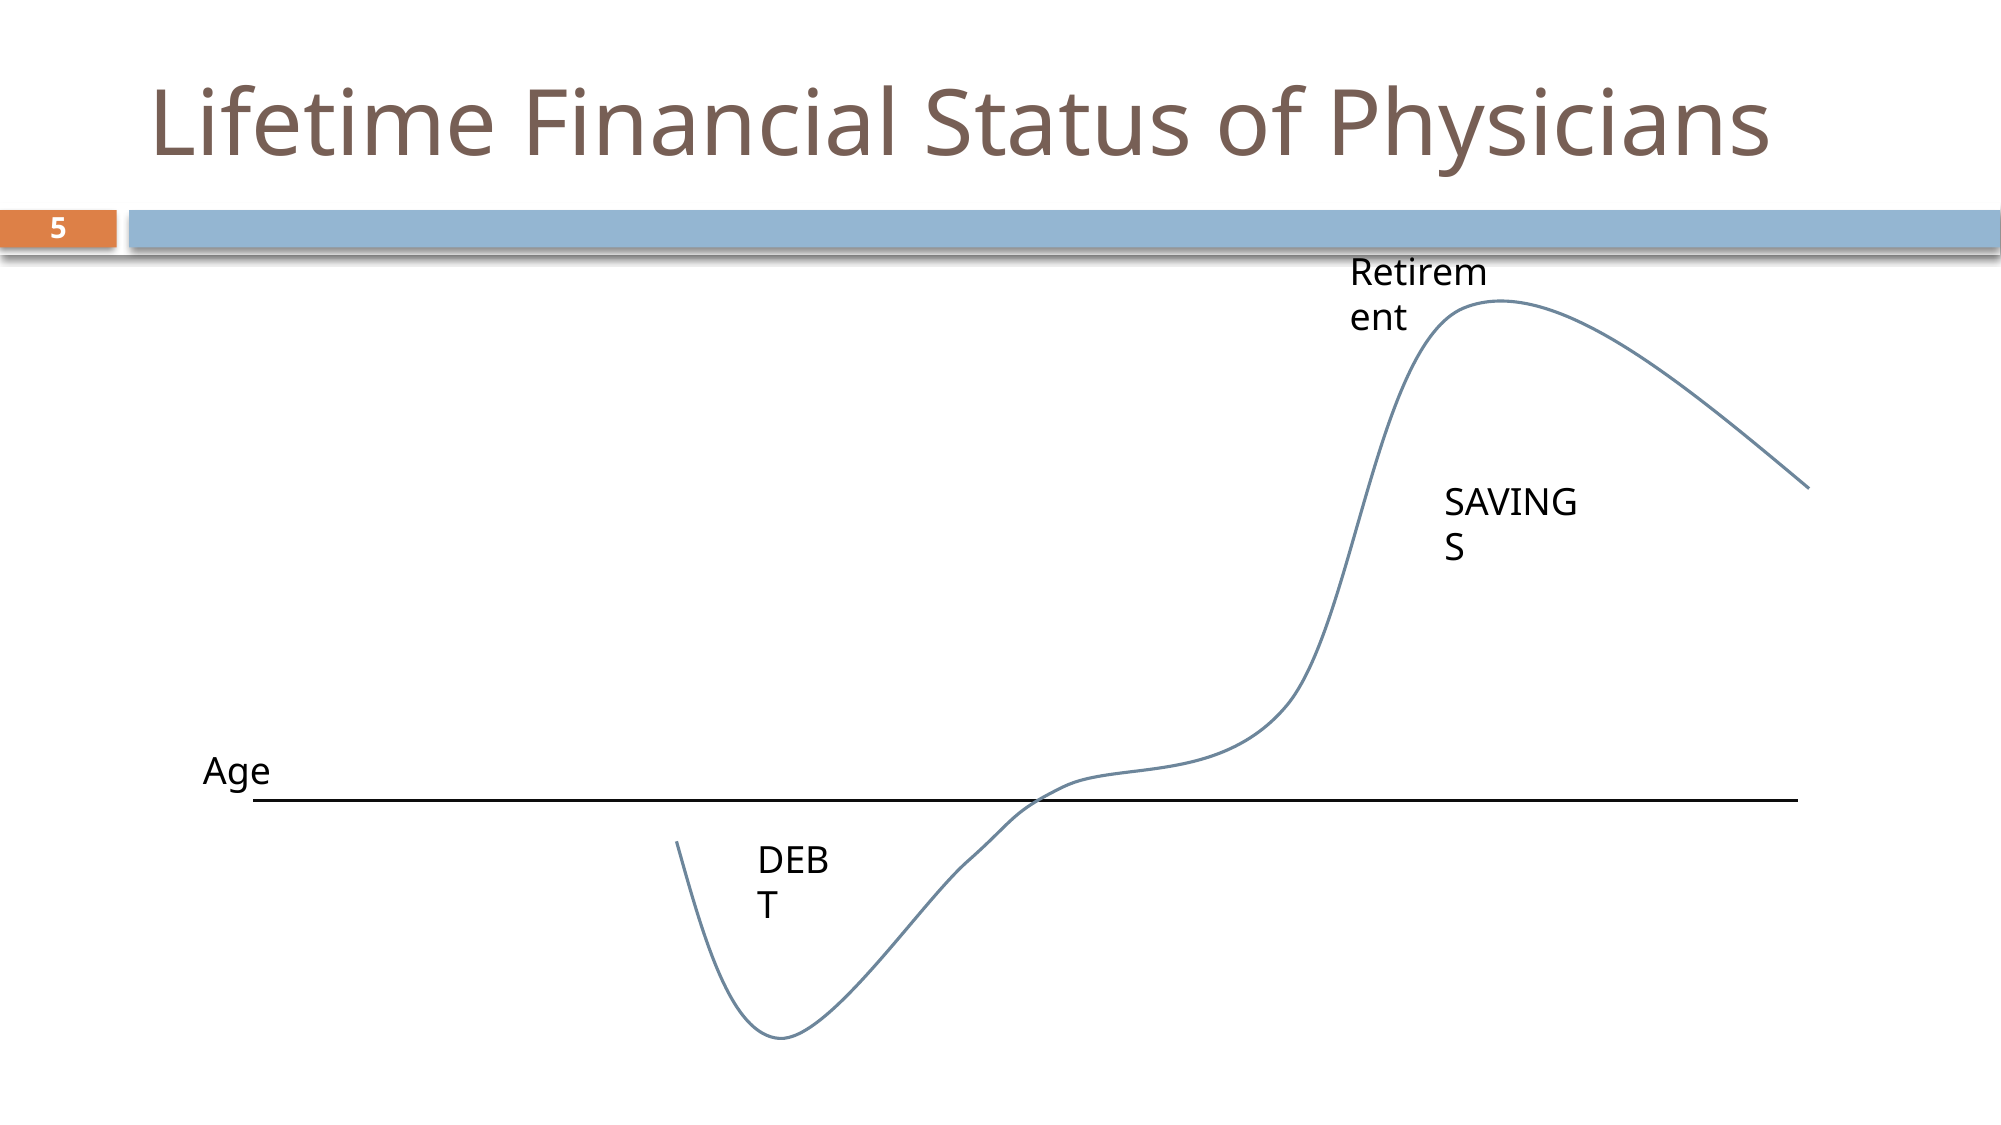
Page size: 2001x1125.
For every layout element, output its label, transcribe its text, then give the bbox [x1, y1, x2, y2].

slide_number 5 [0, 208, 117, 249]
text_box [809, 301, 1811, 800]
text_box [674, 811, 1025, 1040]
title Lifetime Financial Status of Physicians [133, 37, 1918, 200]
text_box DEBT [742, 828, 865, 934]
text_box Retirement [1334, 240, 1525, 346]
text_box Age [188, 739, 310, 800]
text_box SAVINGS [1429, 470, 1608, 576]
